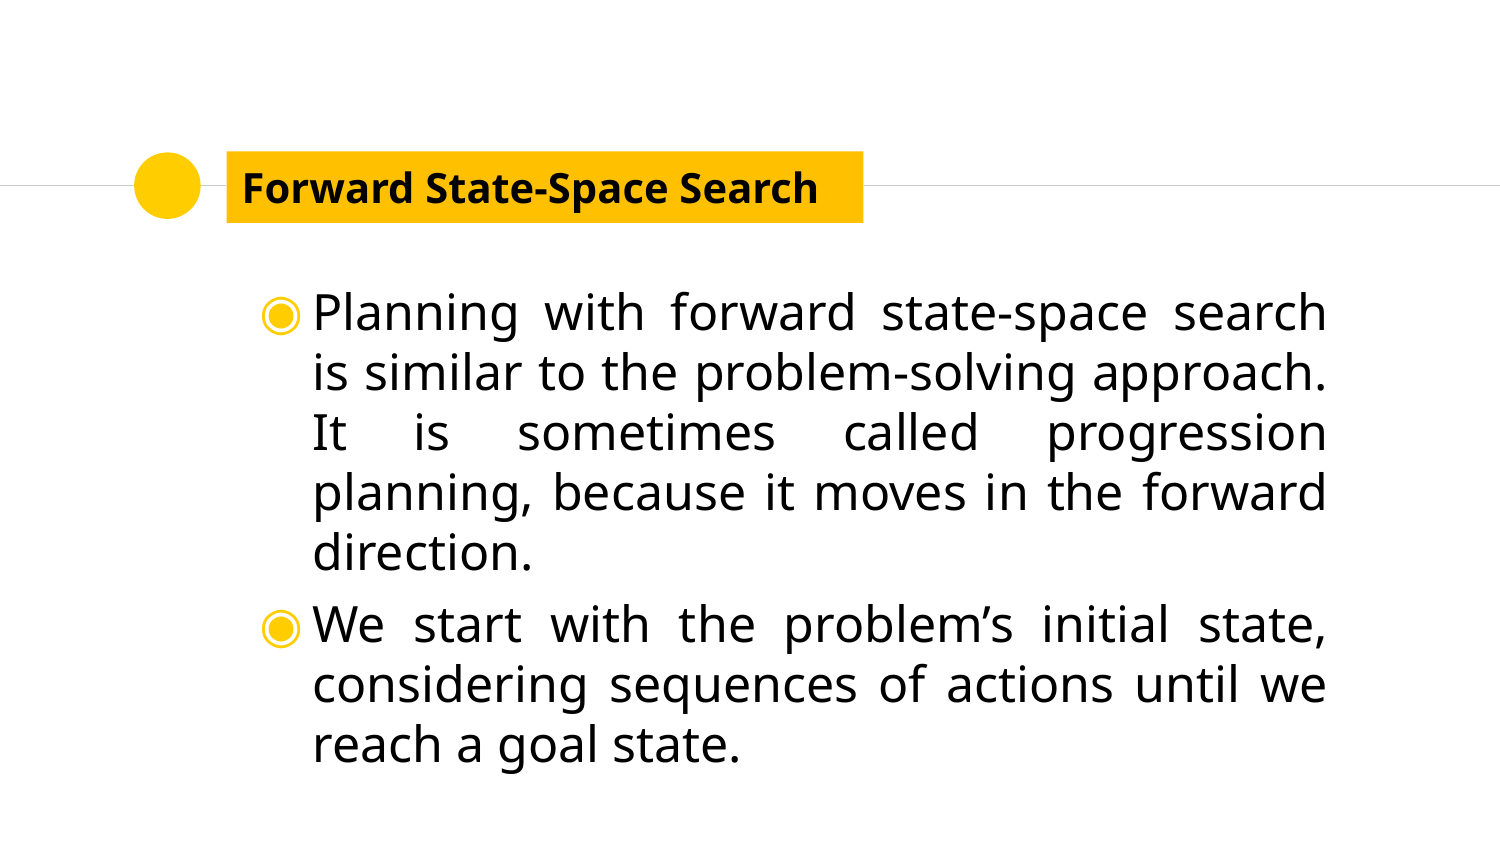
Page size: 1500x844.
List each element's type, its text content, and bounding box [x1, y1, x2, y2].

title Forward State-Space Search [226, 151, 864, 223]
list Planning with forward state-space search is similar to the problem-solving approach. It is sometimes called progression planning, because it moves in the forward direction. We start with the problem’s initial state, considering sequences of actions until we reach a goal state. [226, 265, 1344, 776]
